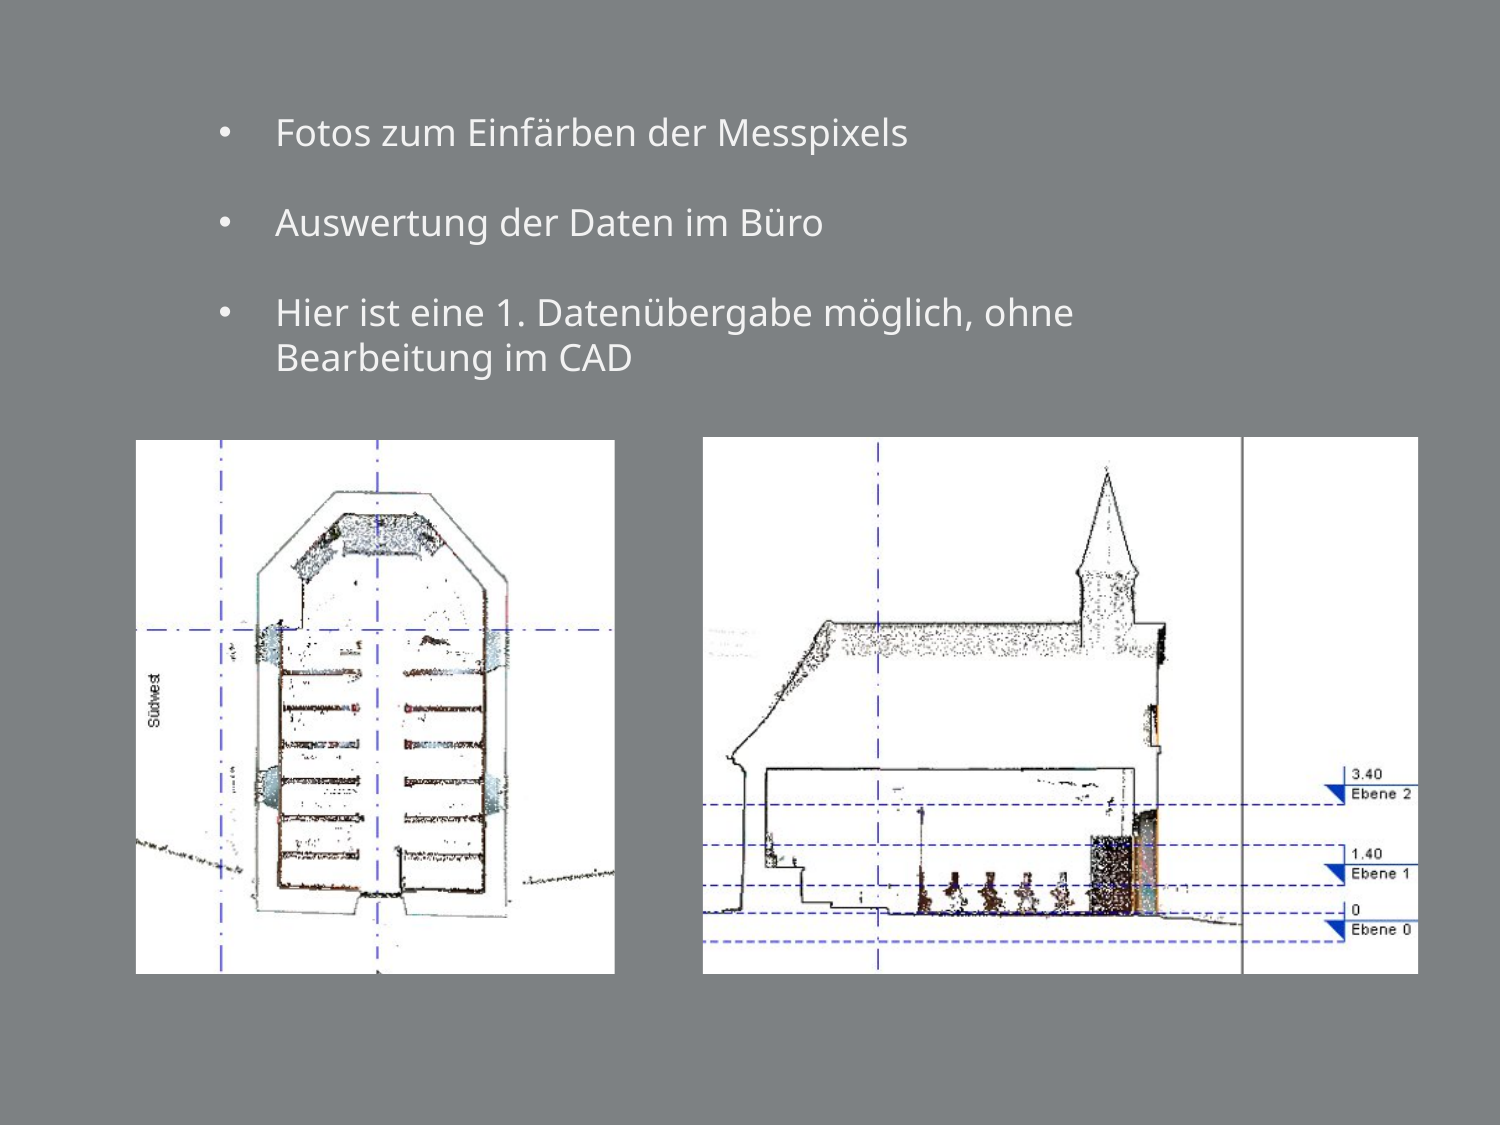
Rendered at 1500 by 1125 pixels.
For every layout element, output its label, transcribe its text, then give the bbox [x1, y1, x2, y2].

text_box Fotos zum Einfärben der Messpixels Auswertung der Daten im Büro Hier ist eine 1. Datenübergabe möglich, ohne Bearbeitung im CAD [203, 101, 1258, 387]
picture [135, 440, 615, 974]
picture [702, 437, 1419, 974]
